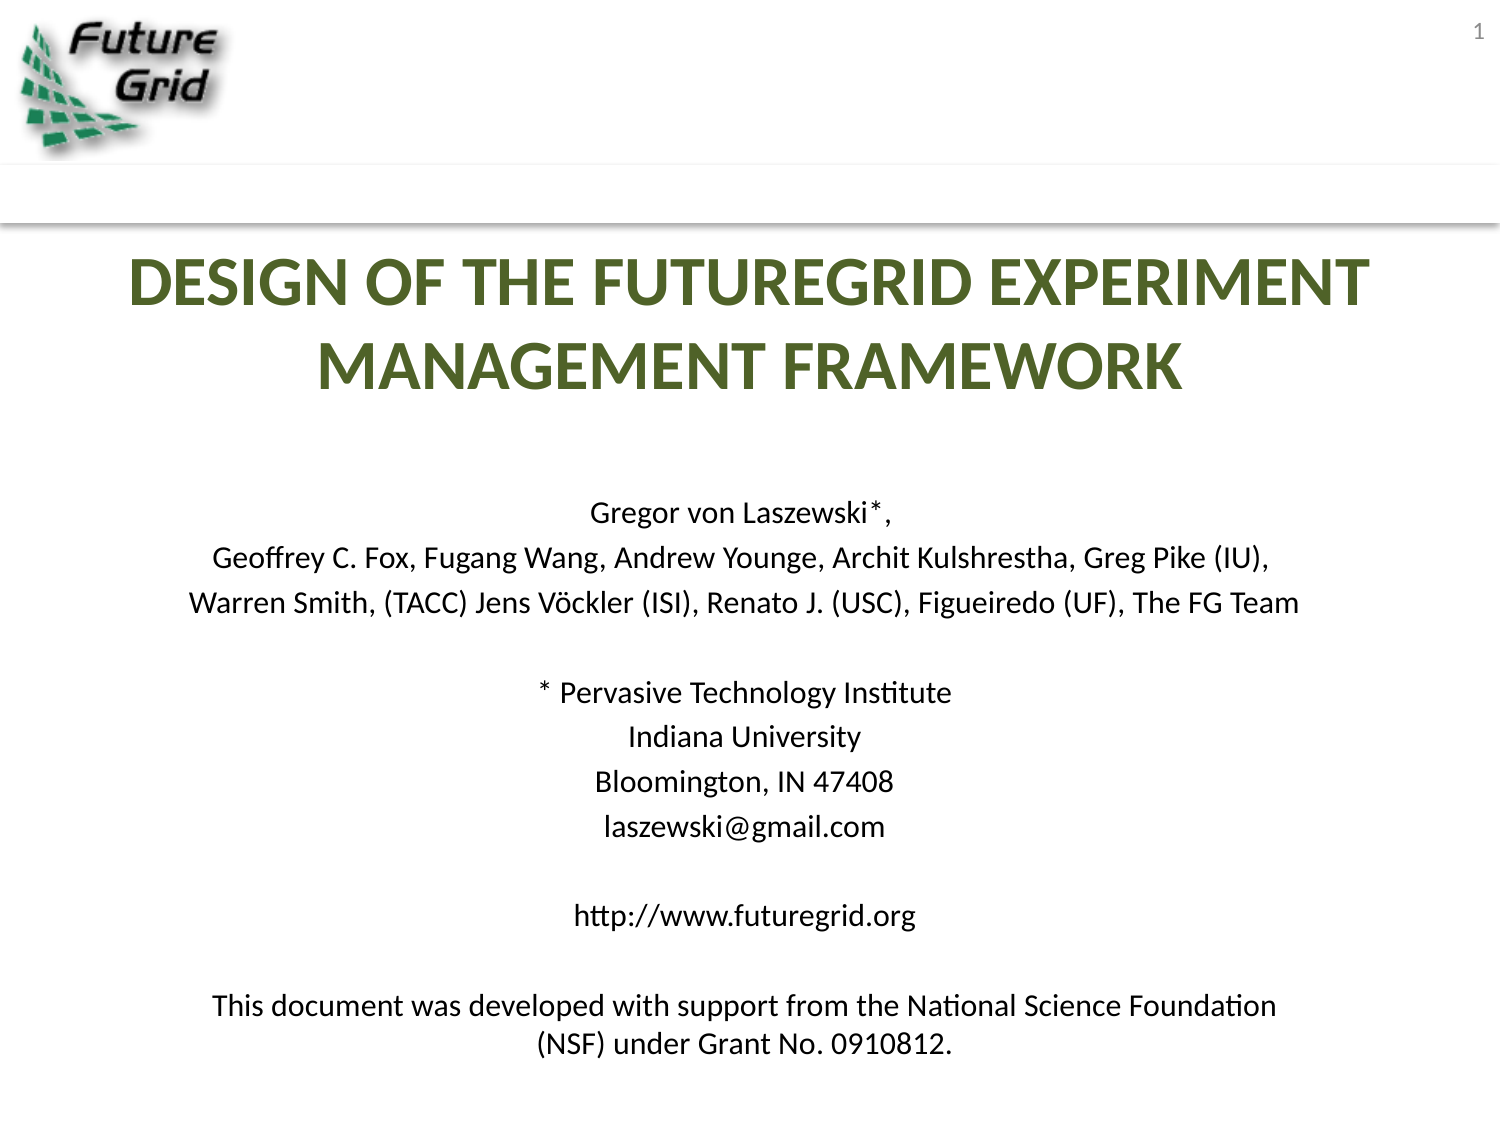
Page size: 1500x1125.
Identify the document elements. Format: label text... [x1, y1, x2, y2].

title Design of the FutureGrid Experiment Management Framework [112, 198, 1388, 440]
picture [0, 0, 237, 161]
slide_number 1 [1425, 0, 1500, 60]
subtitle Gregor von Laszewski*, Geoffrey C. Fox, Fugang Wang, Andrew Younge, Archit Kulshrestha, Greg Pike (IU), Warren Smith, (TACC) Jens Vöckler (ISI), Renato J. (USC), Figueiredo (UF), The FG Team * Pervasive Technology Institute Indiana University Bloomington, IN 47408 laszewski@gmail.com http://www.futuregrid.org This document was developed with support from the National Science Foundation (NSF) under Grant No. 0910812. [159, 484, 1330, 1083]
